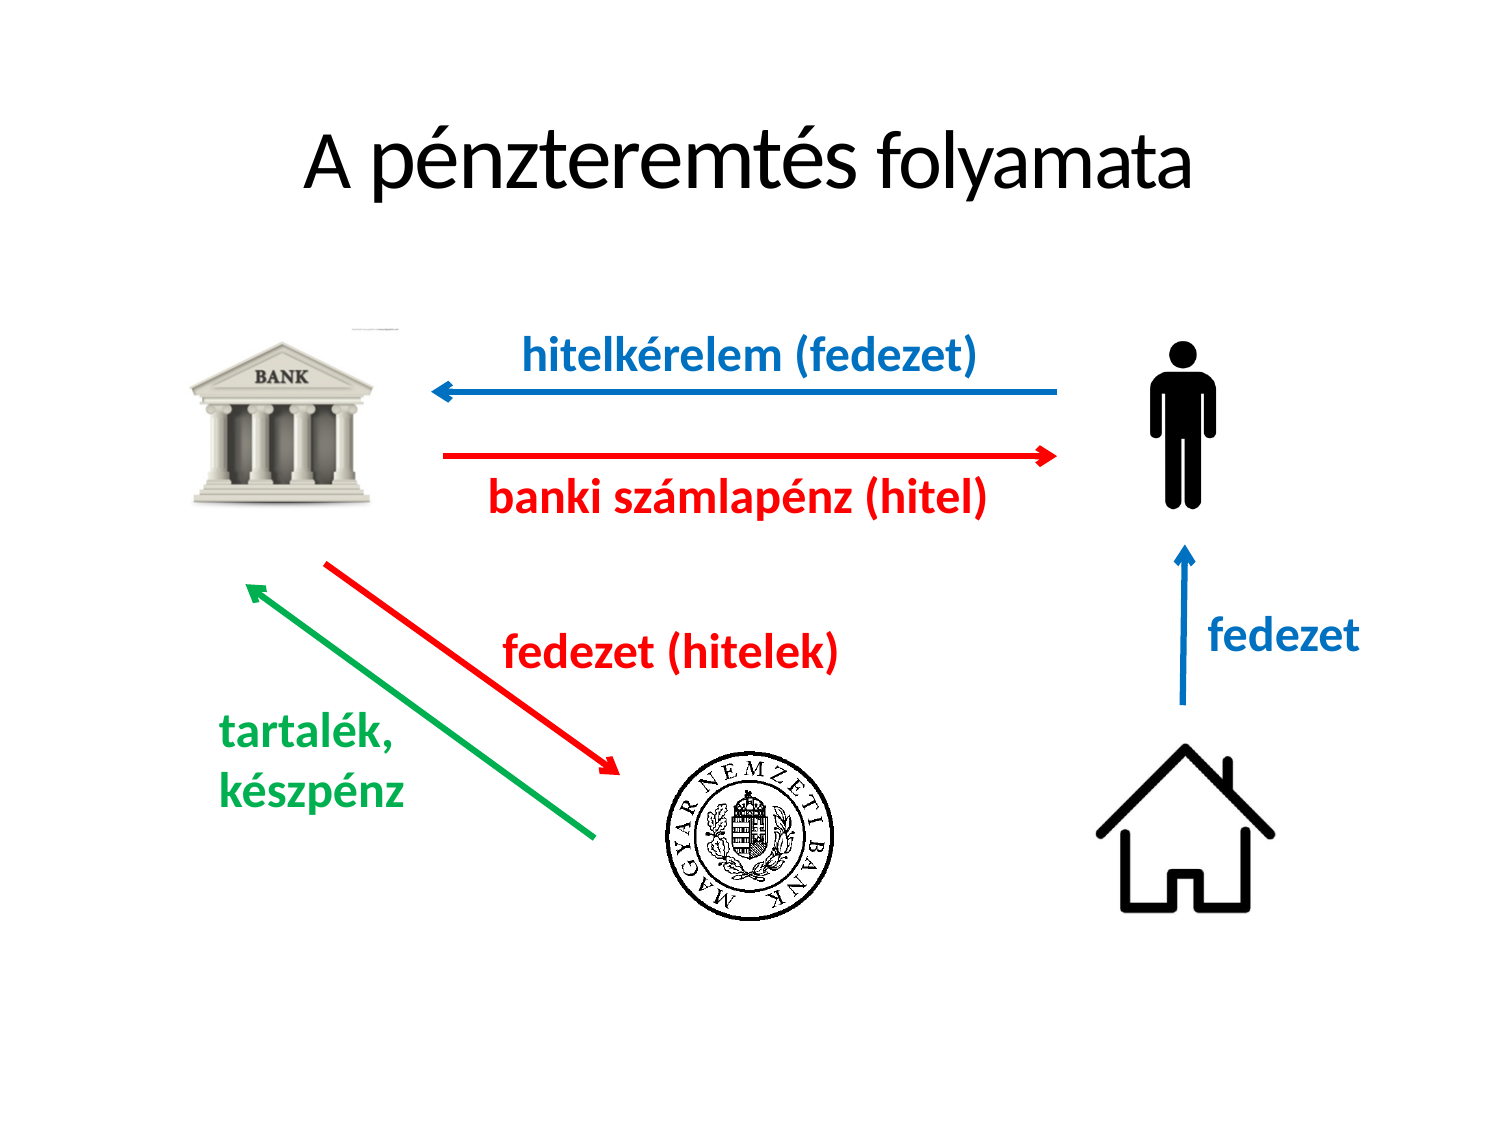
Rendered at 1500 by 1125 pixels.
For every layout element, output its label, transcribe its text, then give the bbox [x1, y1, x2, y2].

text_box hitelkérelem (fedezet) [506, 314, 994, 389]
picture [1092, 328, 1274, 522]
text_box A pénzteremtés folyamata [112, 89, 1388, 232]
text_box banki számlapénz (hitel) [473, 465, 1015, 531]
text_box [1182, 544, 1186, 706]
text_box fedezet [1192, 593, 1376, 669]
text_box fedezet (hitelek) [626, 611, 855, 687]
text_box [324, 563, 621, 776]
picture [648, 735, 851, 937]
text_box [245, 583, 595, 839]
text_box tartalék, készpénz [204, 689, 240, 825]
picture [1093, 735, 1277, 921]
picture [159, 328, 400, 522]
